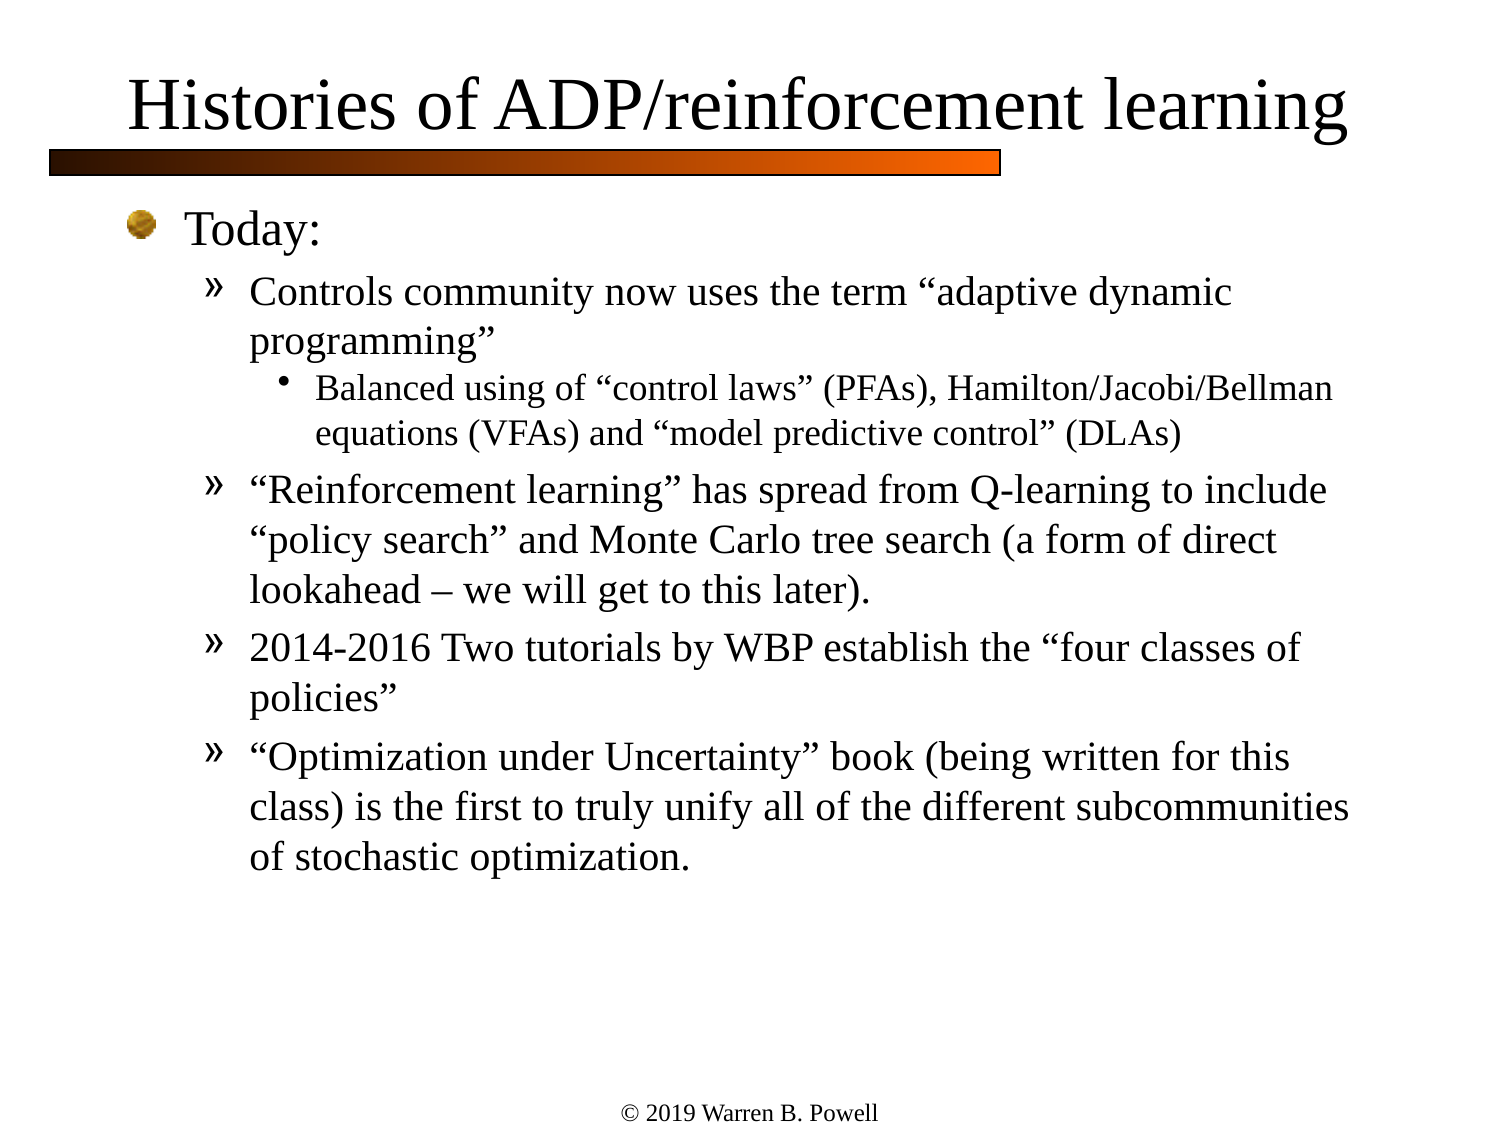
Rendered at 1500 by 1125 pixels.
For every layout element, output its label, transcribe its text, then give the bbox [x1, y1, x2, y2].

picture [127, 210, 156, 239]
title Histories of ADP/reinforcement learning [112, 50, 1388, 150]
list Today: Controls community now uses the term “adaptive dynamic programming” Balanced using of “control laws” (PFAs), Hamilton/Jacobi/Bellman equations (VFAs) and “model predictive control” (DLAs) “Reinforcement learning” has spread from Q-learning to include “policy search” and Monte Carlo tree search (a form of direct lookahead – we will get to this later). 2014-2016 Two tutorials by WBP establish the “four classes of policies” “Optimization under Uncertainty” book (being written for this class) is the first to truly unify all of the different subcommunities of stochastic optimization. [112, 187, 1388, 1000]
footer © 2019 Warren B. Powell [512, 1088, 988, 1125]
